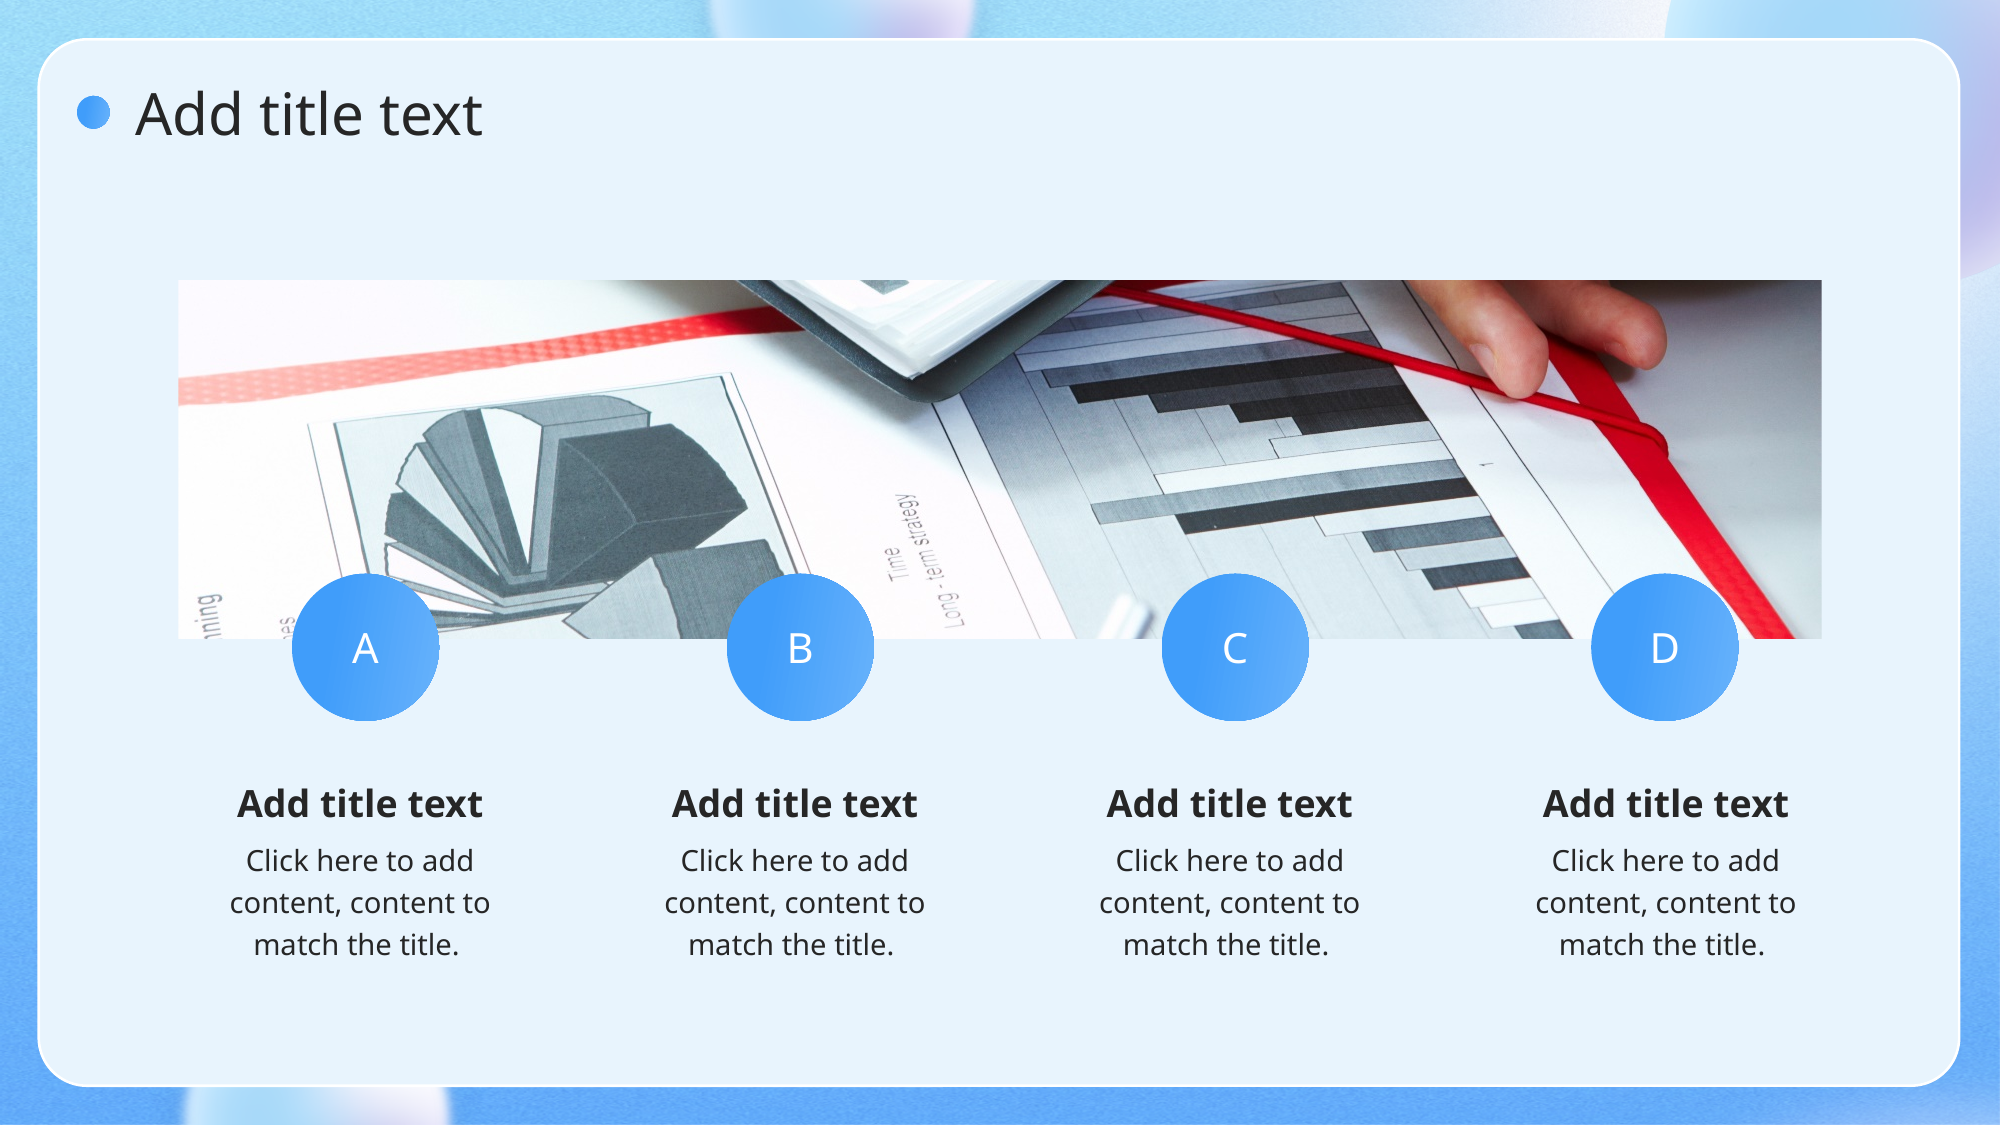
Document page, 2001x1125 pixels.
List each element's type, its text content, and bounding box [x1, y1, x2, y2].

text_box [76, 55, 618, 170]
text_box A [290, 639, 441, 722]
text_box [1061, 763, 1399, 967]
picture [0, 0, 2000, 1125]
text_box C [1160, 639, 1310, 722]
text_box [626, 763, 964, 1010]
text_box B [725, 639, 875, 722]
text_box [192, 763, 529, 967]
text_box D [1590, 639, 1740, 722]
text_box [1497, 763, 1835, 967]
